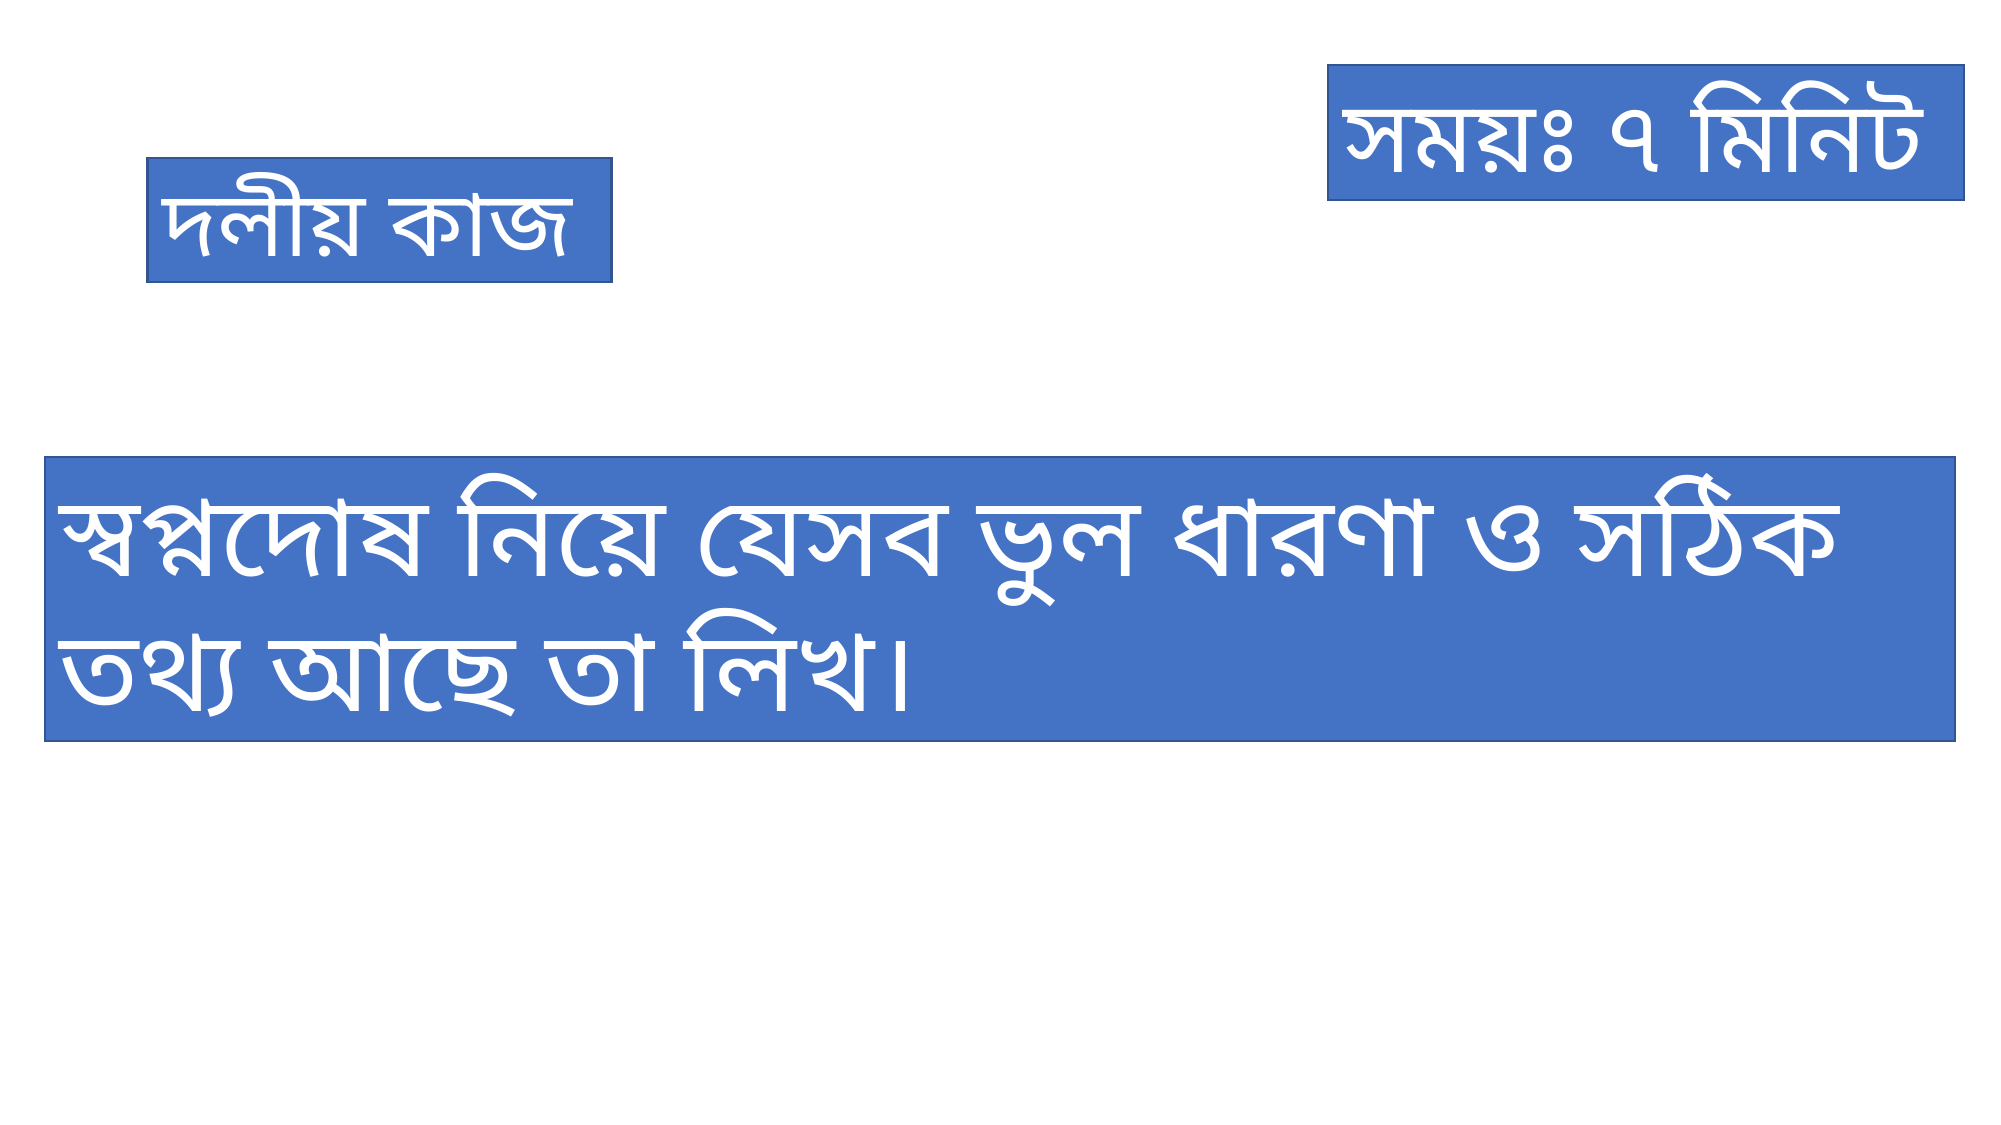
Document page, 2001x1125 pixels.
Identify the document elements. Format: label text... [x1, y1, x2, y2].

text_box স্বপ্নদোষ নিয়ে যেসব ভুল ধারণা ও সঠিক তথ্য আছে তা লিখ। [44, 456, 1956, 742]
text_box দলীয় কাজ [146, 157, 613, 283]
text_box সময়ঃ ৭ মিনিট [1327, 64, 1965, 201]
